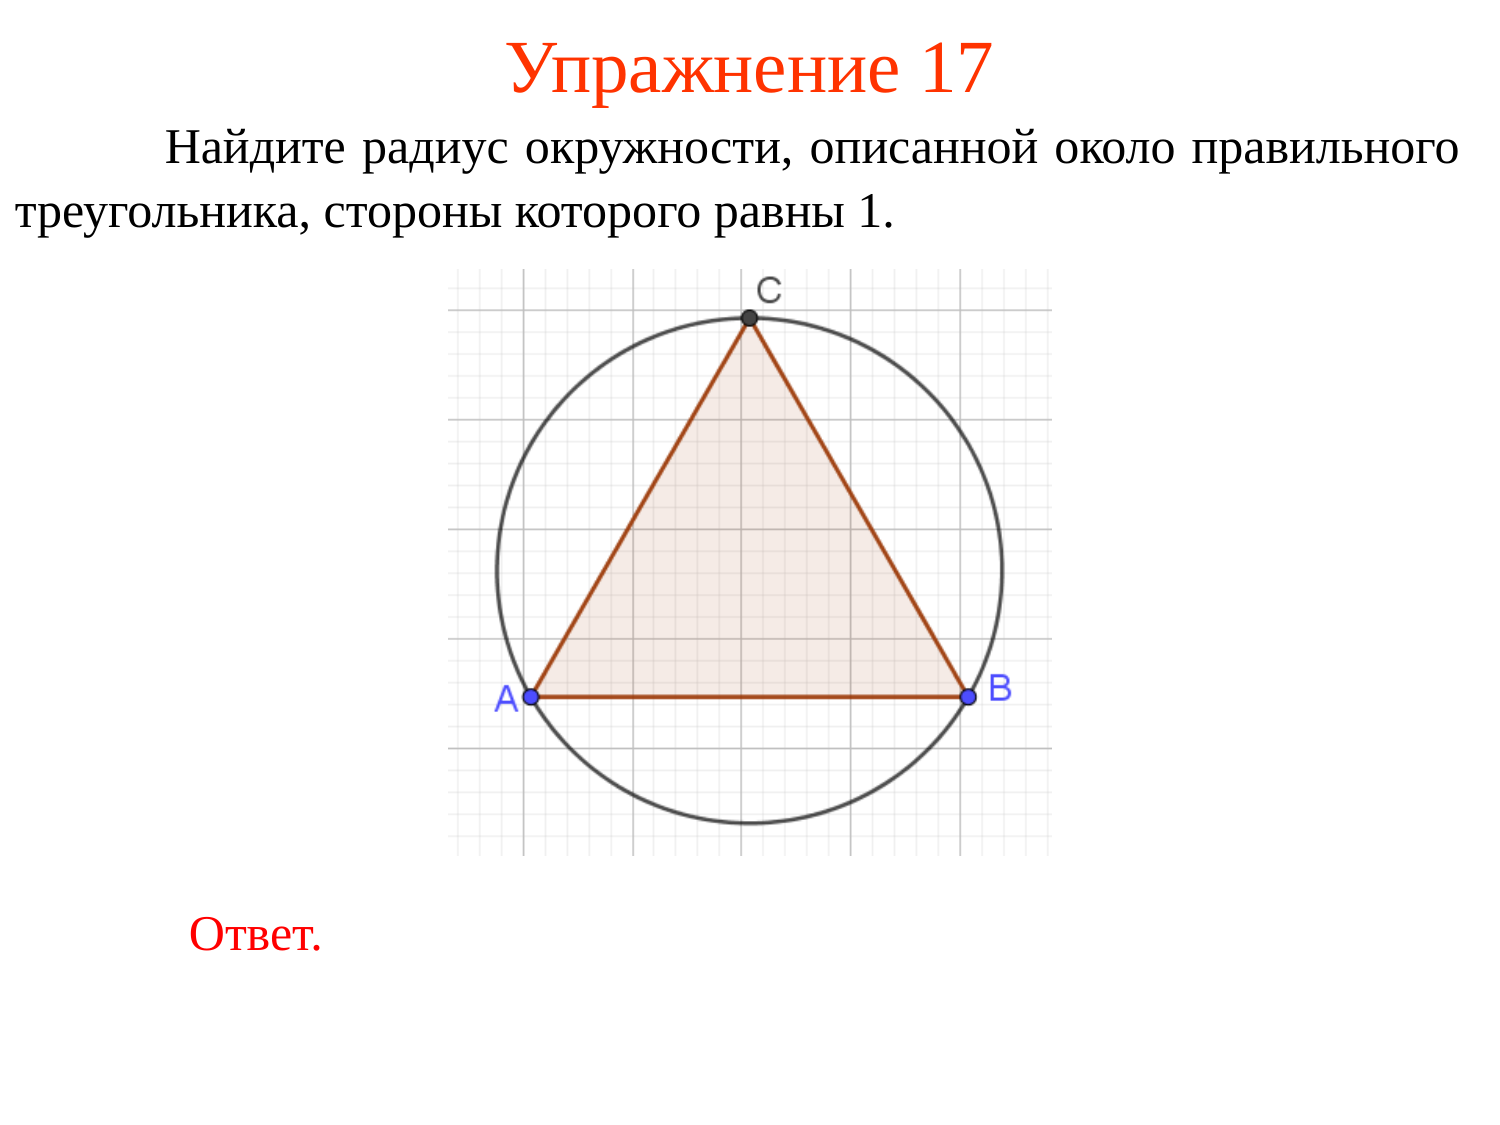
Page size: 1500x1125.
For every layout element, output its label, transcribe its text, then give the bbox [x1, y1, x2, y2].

text_box Найдите радиус окружности, описанной около правильного треугольника, стороны которого равны 1. [0, 89, 1475, 245]
title Упражнение 17 [112, 24, 1388, 100]
picture [448, 269, 1052, 856]
